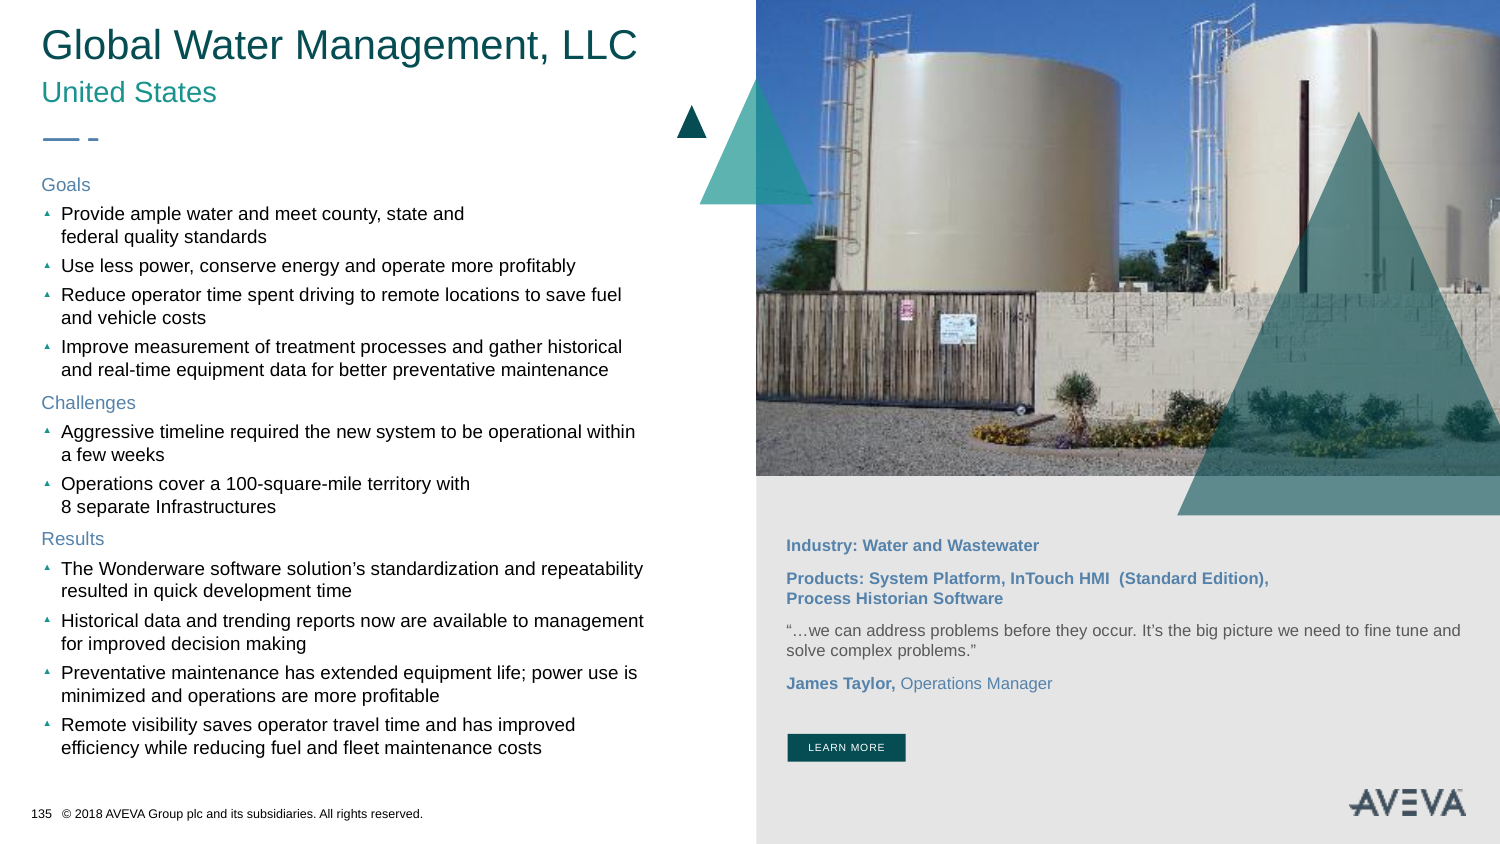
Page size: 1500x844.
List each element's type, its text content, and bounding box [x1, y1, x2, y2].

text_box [676, 77, 1500, 516]
footer © 2018 AVEVA Group plc and its subsidiaries. All rights reserved. [62, 806, 946, 829]
list Global Water Management, LLC United States [41, 30, 657, 127]
text_box LEARN MORE [787, 733, 907, 763]
list Industry: Water and Wastewater Products: System Platform, InTouch HMI (Standard Edition), Process Historian Software “…we can address problems before they occur. It’s the big picture we need to fine tune and solve complex problems.” James Taylor, Operations Manager [756, 516, 1500, 844]
picture [756, 0, 1500, 77]
list Goals Provide ample water and meet county, state and federal quality standards Use less power, conserve energy and operate more profitably Reduce operator time spent driving to remote locations to save fuel and vehicle costs Improve measurement of treatment processes and gather historical and real-time equipment data for better preventative maintenance Challenges Aggressive timeline required the new system to be operational within a few weeks Operations cover a 100-square-mile territory with 8 separate Infrastructures Results The Wonderware software solution’s standardization and repeatability resulted in quick development time Historical data and trending reports now are available to management for improved decision making Preventative maintenance has extended equipment life; power use is minimized and operations are more profitable Remote visibility saves operator travel time and has improved efficiency while reducing fuel and fleet maintenance costs [41, 172, 657, 734]
